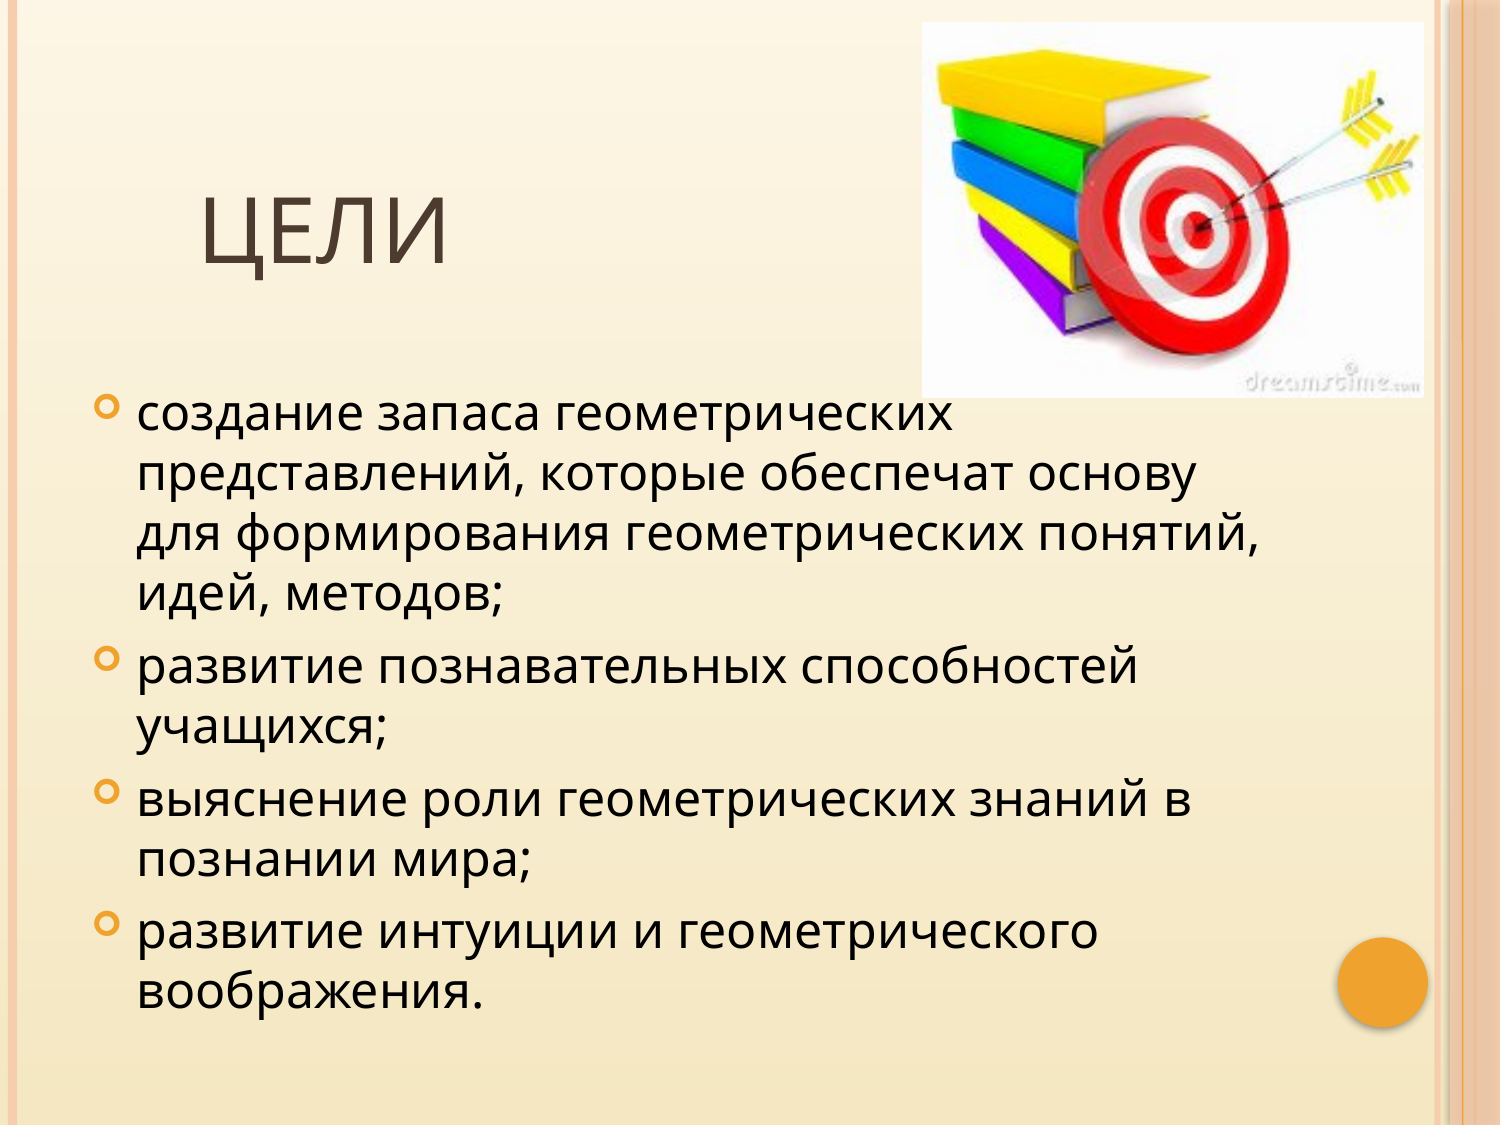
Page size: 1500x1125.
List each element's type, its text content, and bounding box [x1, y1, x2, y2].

list создание запаса геометрических представлений, которые обеспечат основу для формирования геометрических понятий, идей, методов; развитие познавательных способностей учащихся; выяснение роли геометрических знаний в познании мира; развитие интуиции и геометрического воображения. [76, 373, 1302, 1125]
picture [921, 21, 1424, 398]
title Цели [183, 101, 915, 290]
